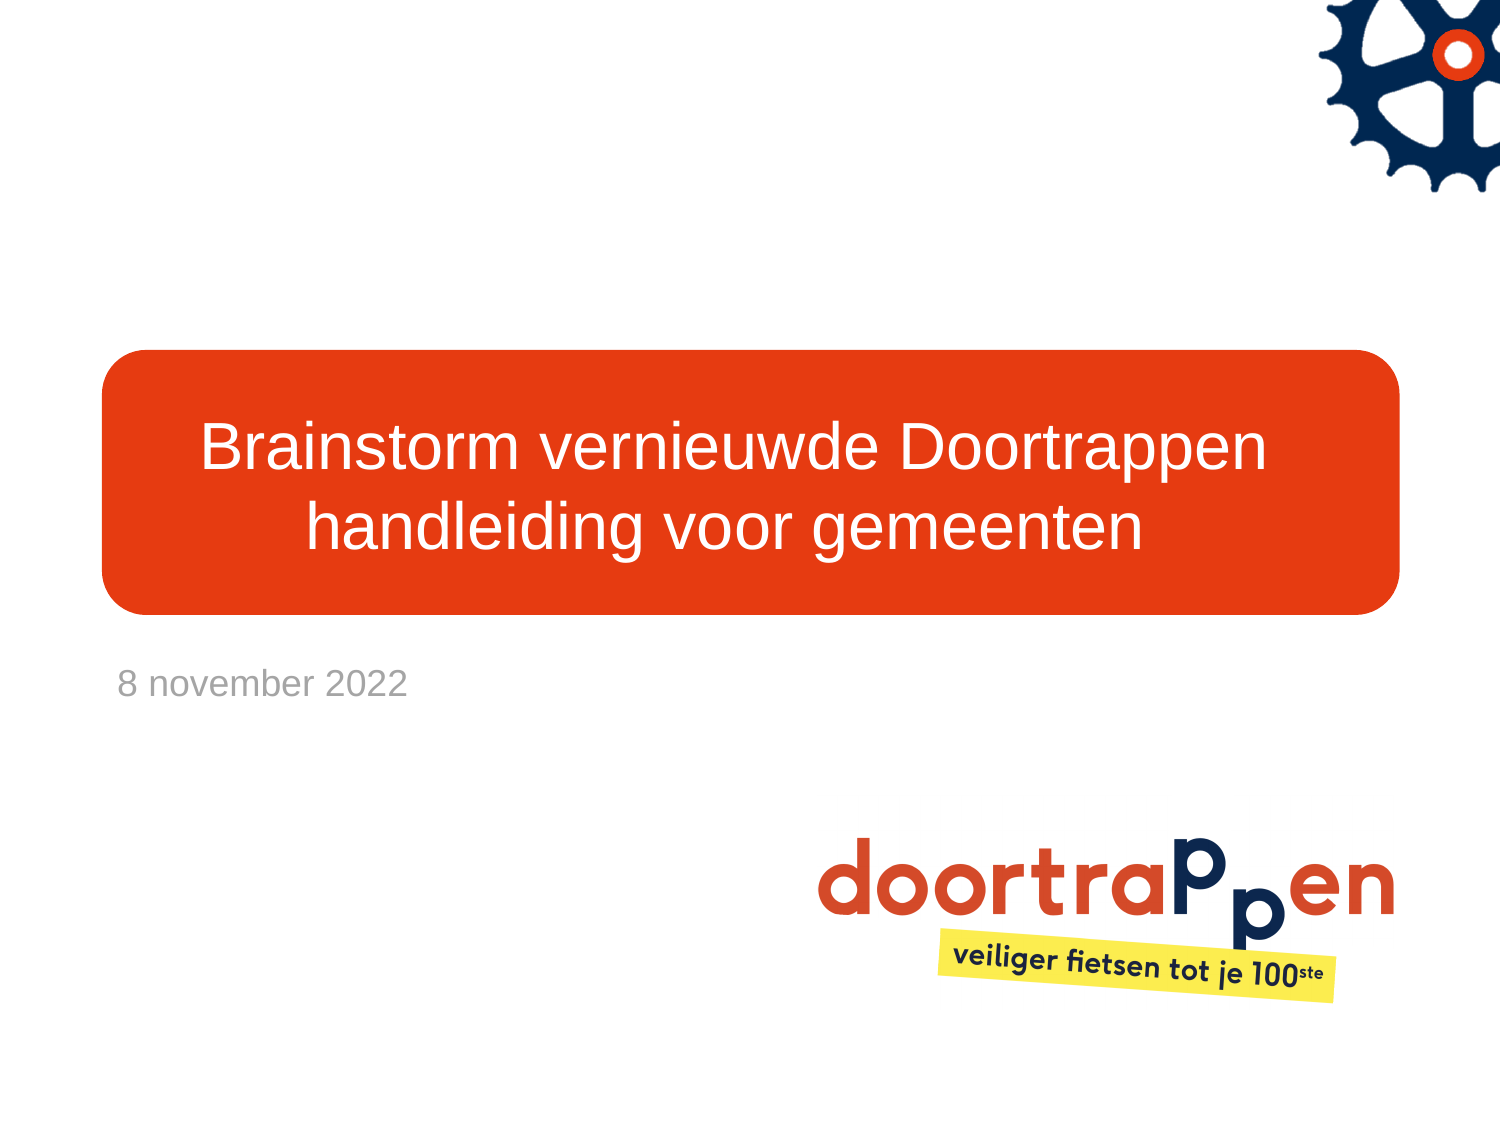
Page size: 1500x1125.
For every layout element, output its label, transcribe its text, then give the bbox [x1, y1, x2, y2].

picture [1254, 0, 1500, 259]
text_box Brainstorm vernieuwde Doortrappen handleiding voor gemeenten [180, 399, 1288, 566]
text_box [101, 349, 1400, 616]
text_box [804, 771, 1400, 1031]
text_box 8 november 2022 [101, 651, 480, 712]
